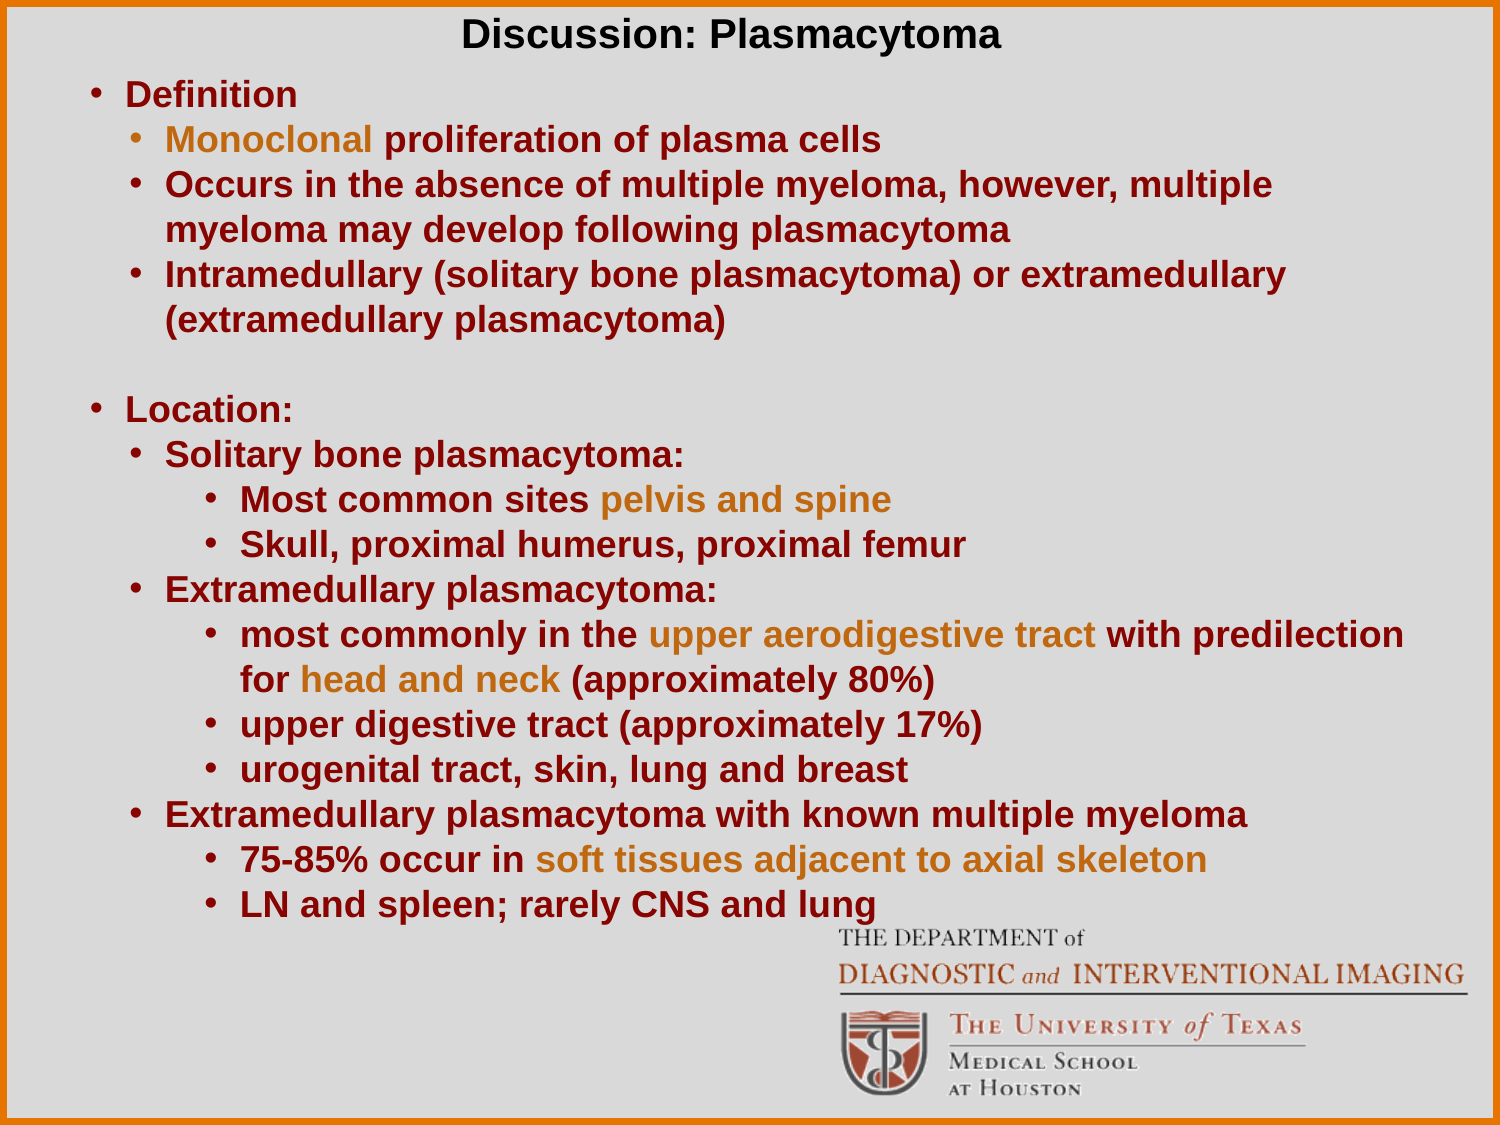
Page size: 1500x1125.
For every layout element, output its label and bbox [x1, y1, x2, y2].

text_box [0, 0, 1500, 1125]
picture [824, 924, 1482, 1107]
